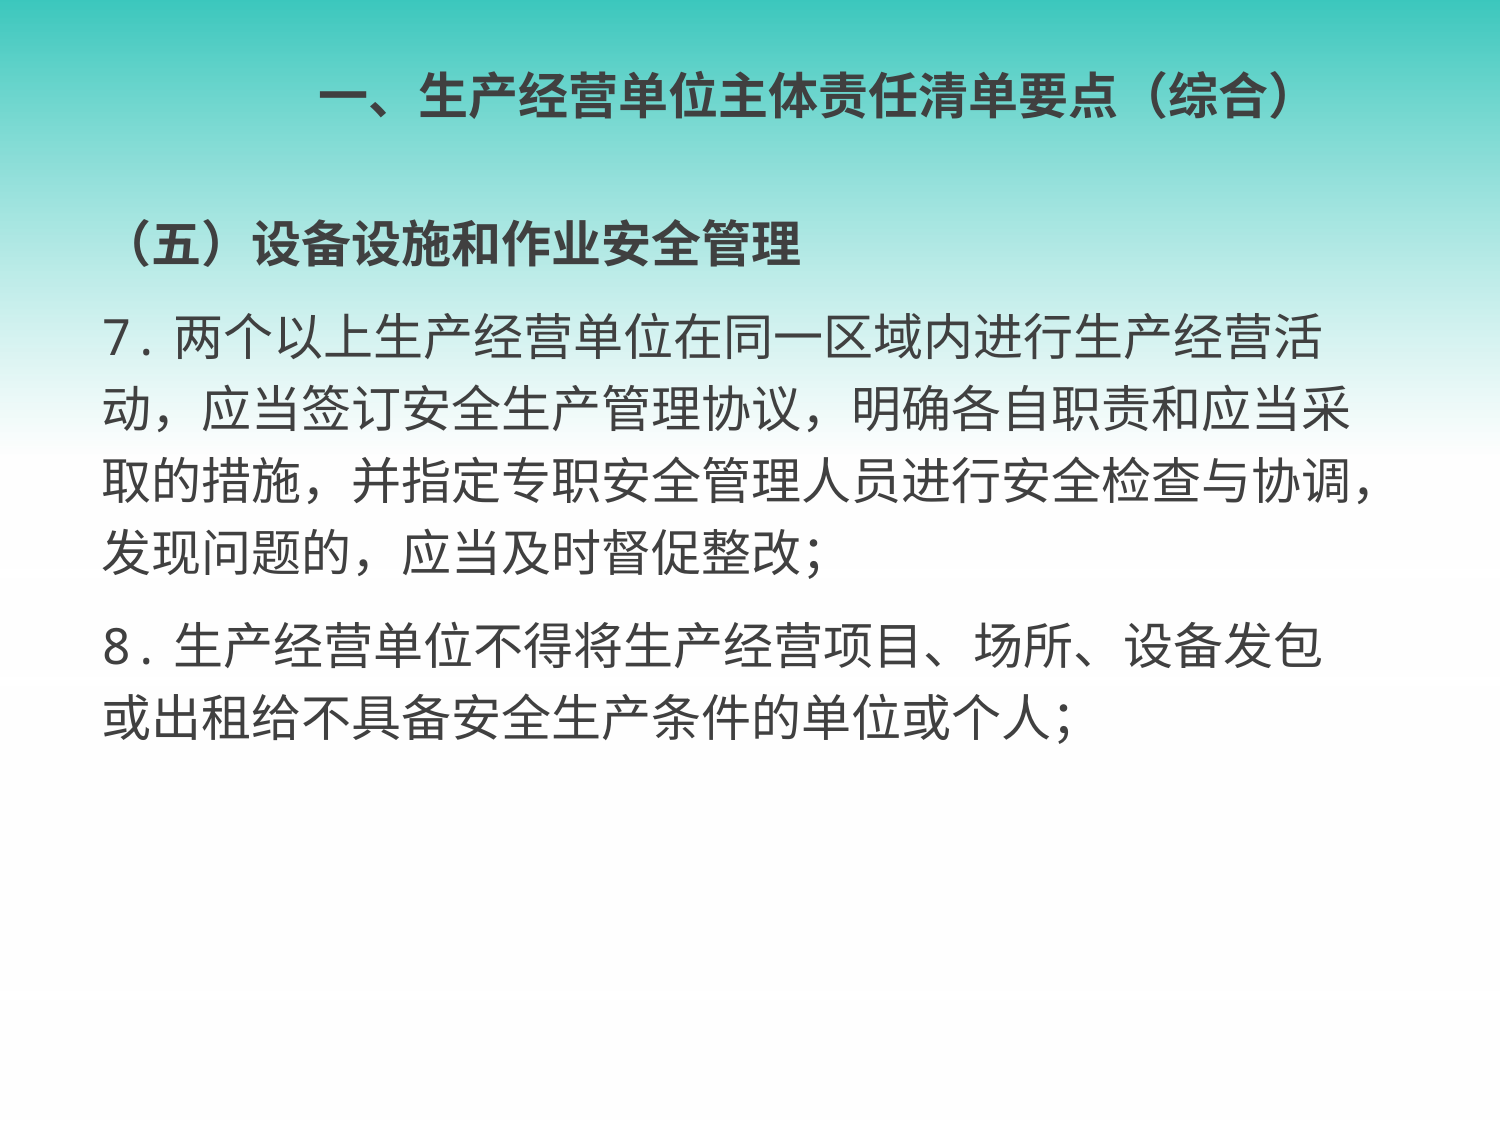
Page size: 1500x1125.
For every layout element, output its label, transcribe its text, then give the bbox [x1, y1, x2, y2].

list （五）设备设施和作业安全管理 7.两个以上生产经营单位在同一区域内进行生产经营活动，应当签订安全生产管理协议，明确各自职责和应当采取的措施，并指定专职安全管理人员进行安全检查与协调，发现问题的，应当及时督促整改； 8.生产经营单位不得将生产经营项目、场所、设备发包或出租给不具备安全生产条件的单位或个人； [86, 192, 1381, 908]
title 一、生产经营单位主体责任清单要点（综合） [302, 49, 1334, 128]
picture [0, 0, 1500, 1125]
